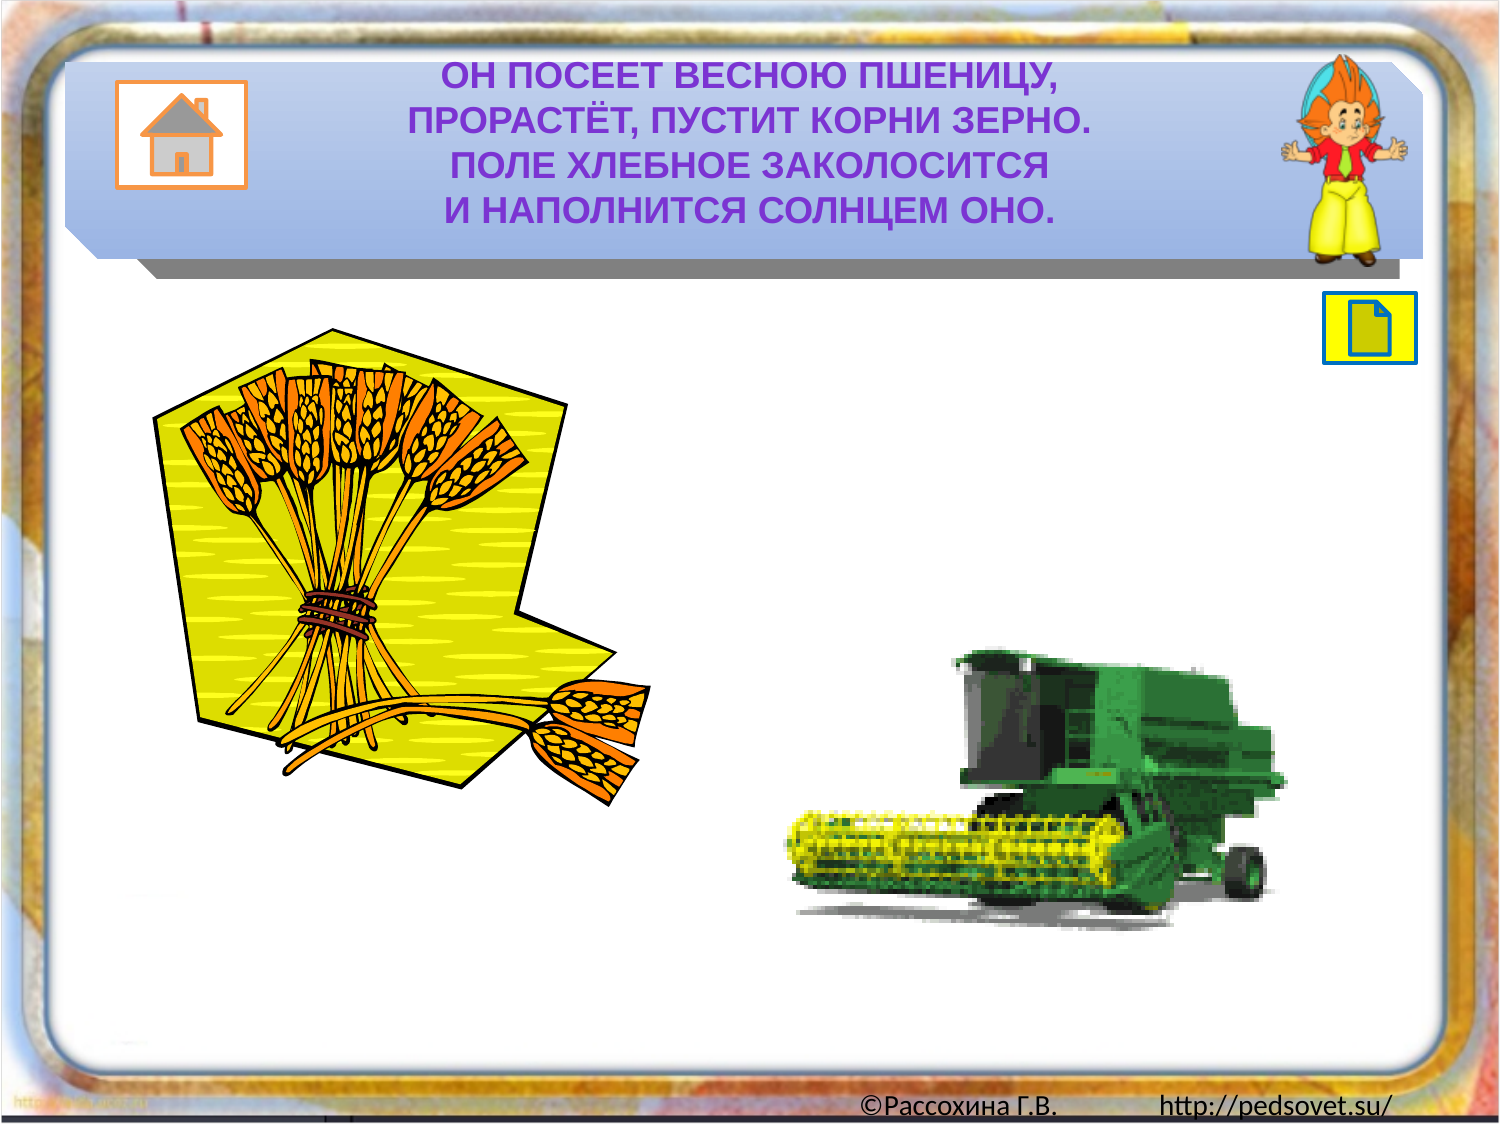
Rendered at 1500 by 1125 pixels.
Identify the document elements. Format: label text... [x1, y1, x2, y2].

text_box [1322, 291, 1418, 365]
title Он посеет весною пшеницу, Прорастёт, пустит корни зерно. Поле хлебное заколосится И наполнится солнцем оно. [75, 45, 1425, 282]
text_box [115, 80, 248, 190]
picture [0, 0, 1500, 1125]
